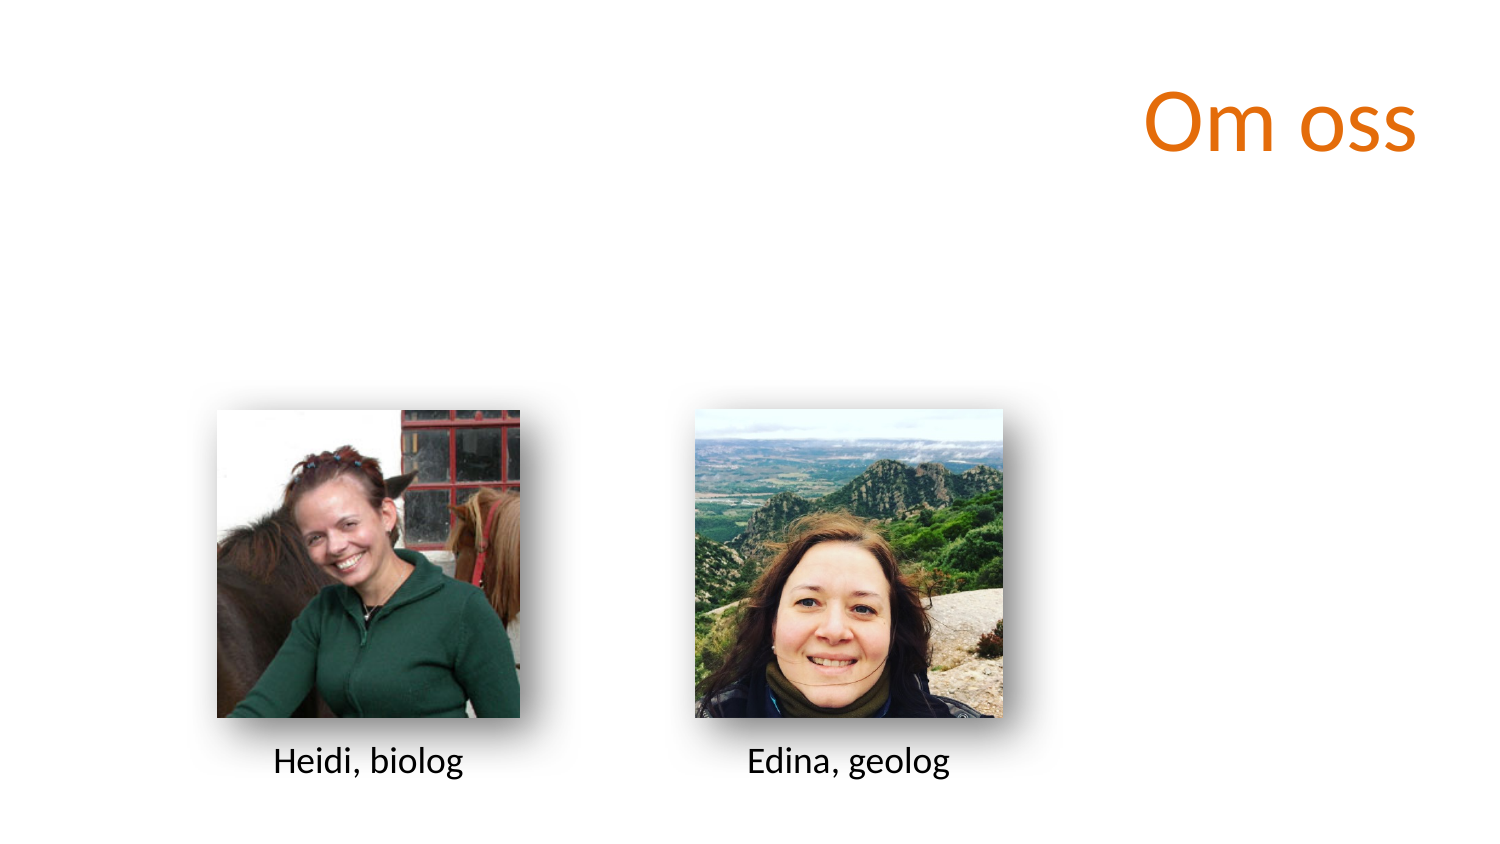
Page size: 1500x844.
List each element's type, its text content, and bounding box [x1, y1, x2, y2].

text_box Heidi, biolog [258, 728, 479, 789]
text_box Edina, geolog [732, 728, 966, 789]
picture [217, 409, 521, 718]
picture [695, 409, 1003, 718]
text_box Om oss [83, 43, 1434, 185]
